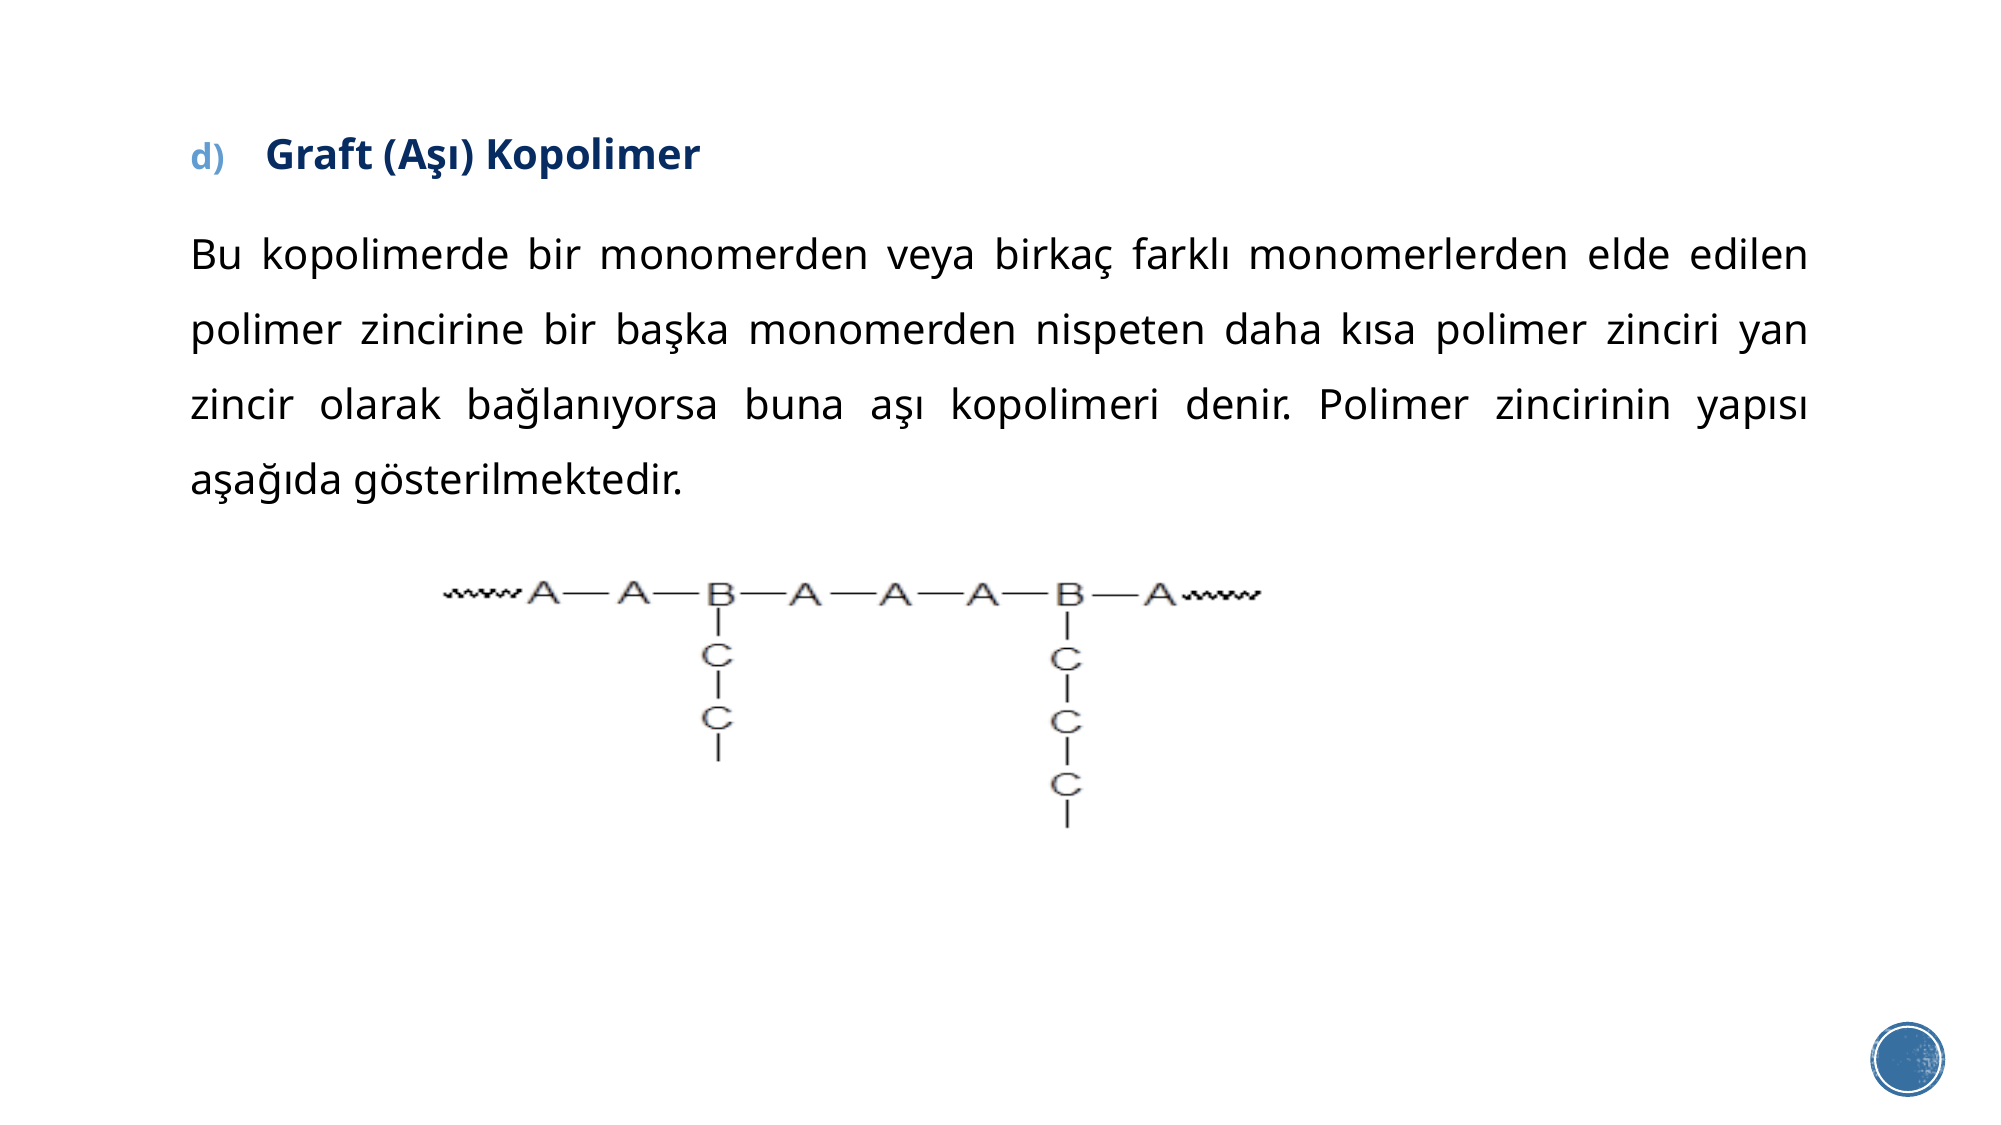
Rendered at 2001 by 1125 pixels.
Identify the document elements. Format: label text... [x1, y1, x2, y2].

picture [427, 572, 1282, 838]
list Graft (Aşı) Kopolimer Bu kopolimerde bir monomerden veya birkaç farklı monomerlerden elde edilen polimer zincirine bir başka monomerden nispeten daha kısa polimer zinciri yan zincir olarak bağlanıyorsa buna aşı kopolimeri denir. Polimer zincirinin yapısı aşağıda gösterilmektedir. [175, 95, 1826, 1013]
